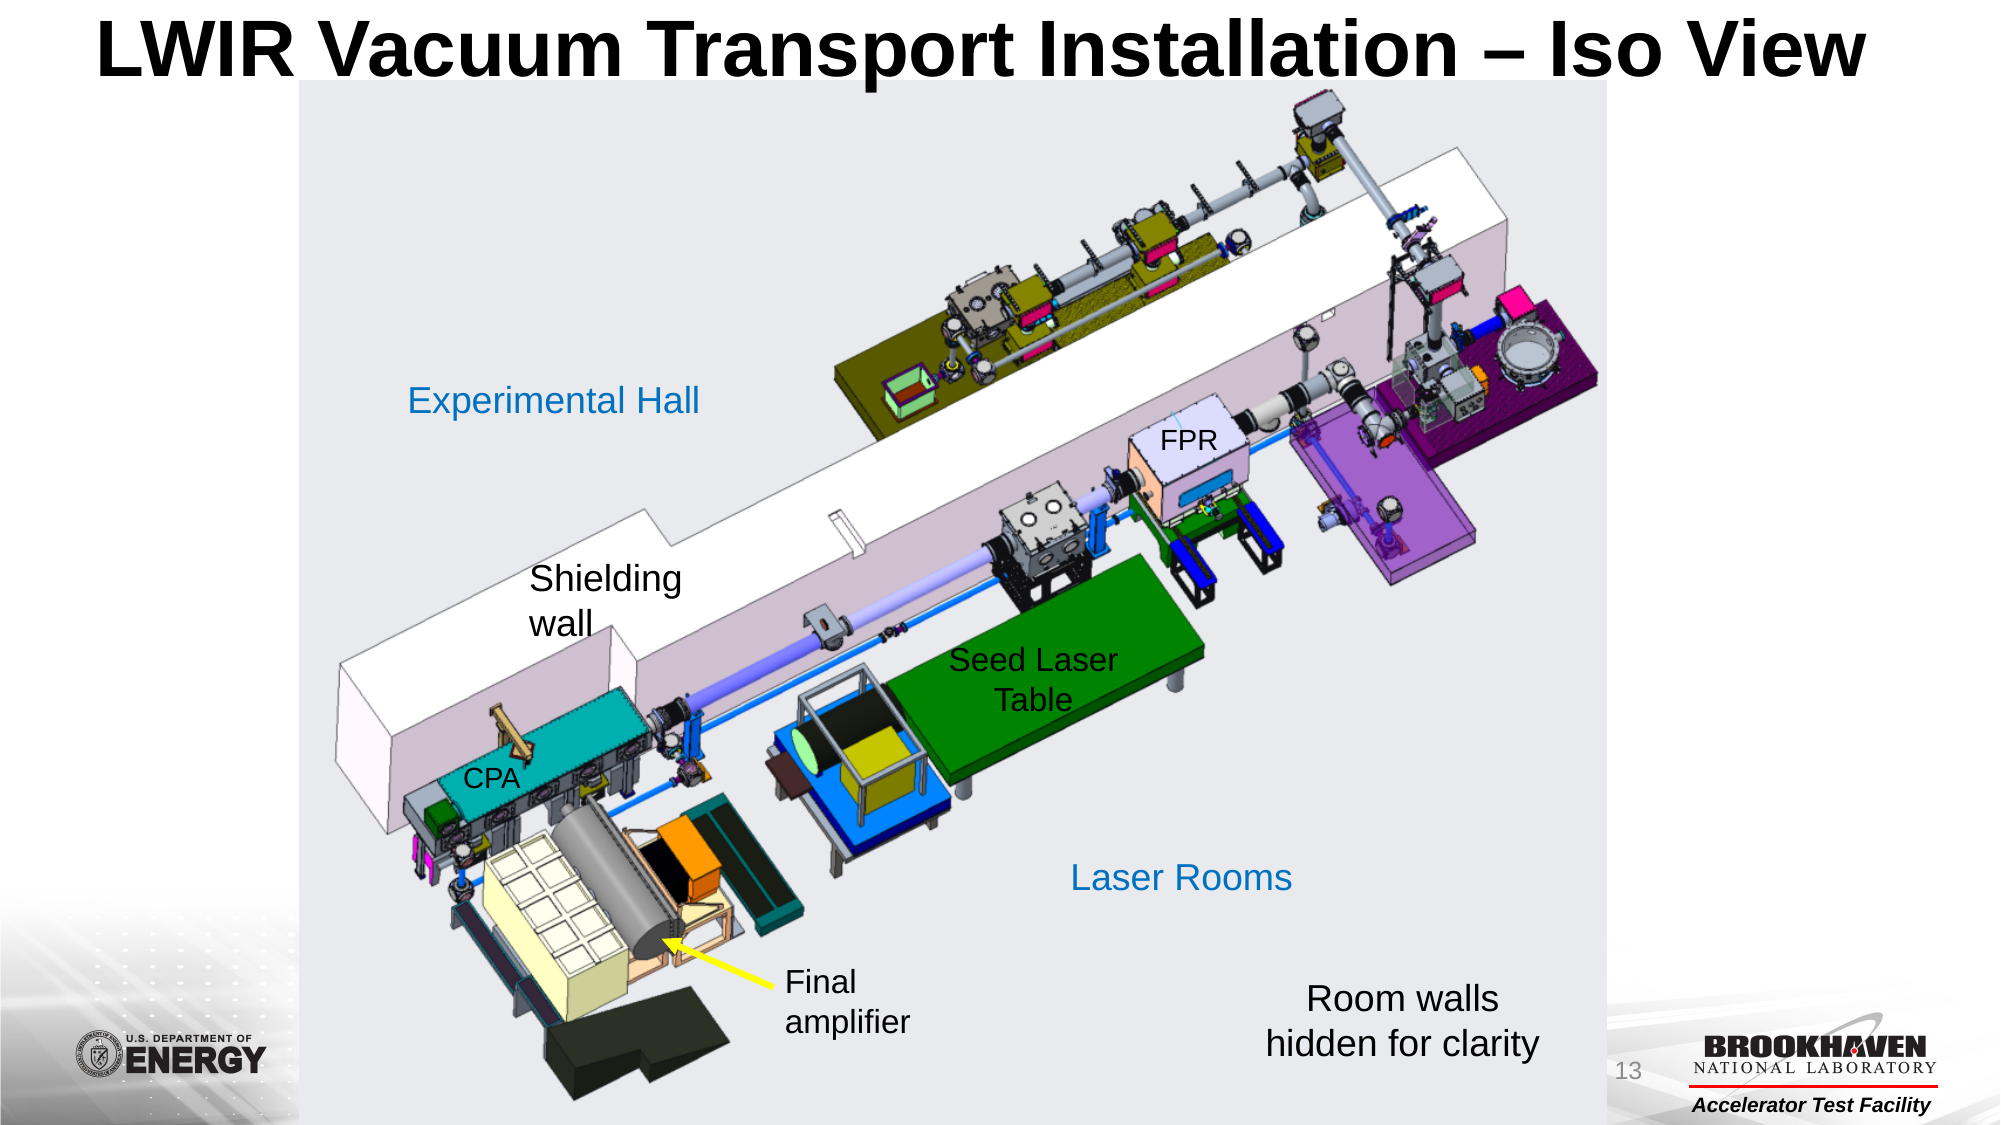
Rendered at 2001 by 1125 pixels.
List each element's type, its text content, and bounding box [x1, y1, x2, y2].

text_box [661, 938, 774, 988]
slide_number 13 [1607, 1039, 1688, 1100]
title LWIR Vacuum Transport Installation – Iso View [80, 0, 1903, 107]
picture [1607, 0, 2001, 1125]
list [299, 79, 1607, 1125]
picture [0, 0, 299, 1125]
